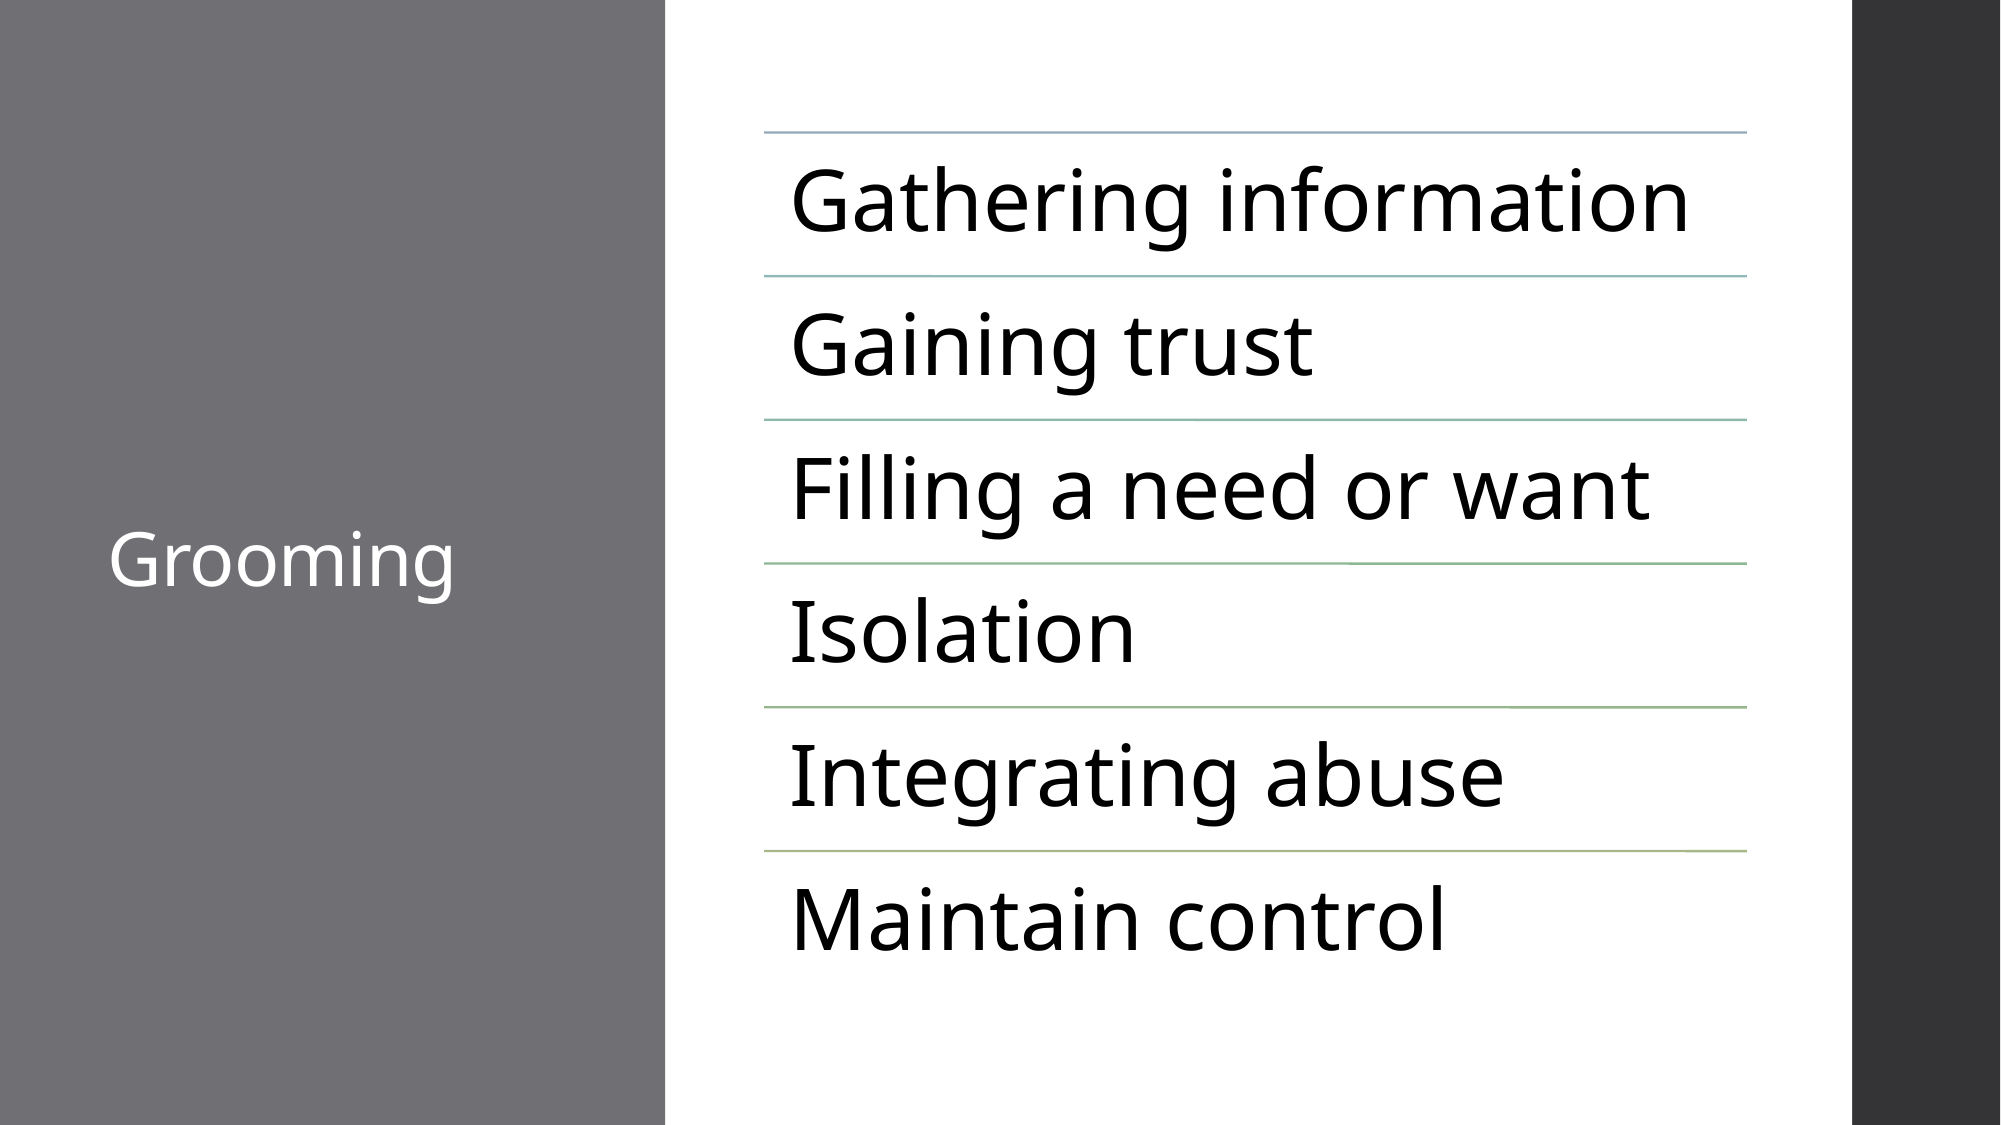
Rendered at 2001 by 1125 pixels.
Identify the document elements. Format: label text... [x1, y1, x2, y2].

title Grooming [92, 137, 539, 988]
text_box [0, 0, 666, 1125]
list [763, 131, 1748, 996]
text_box [1851, 0, 2000, 1125]
